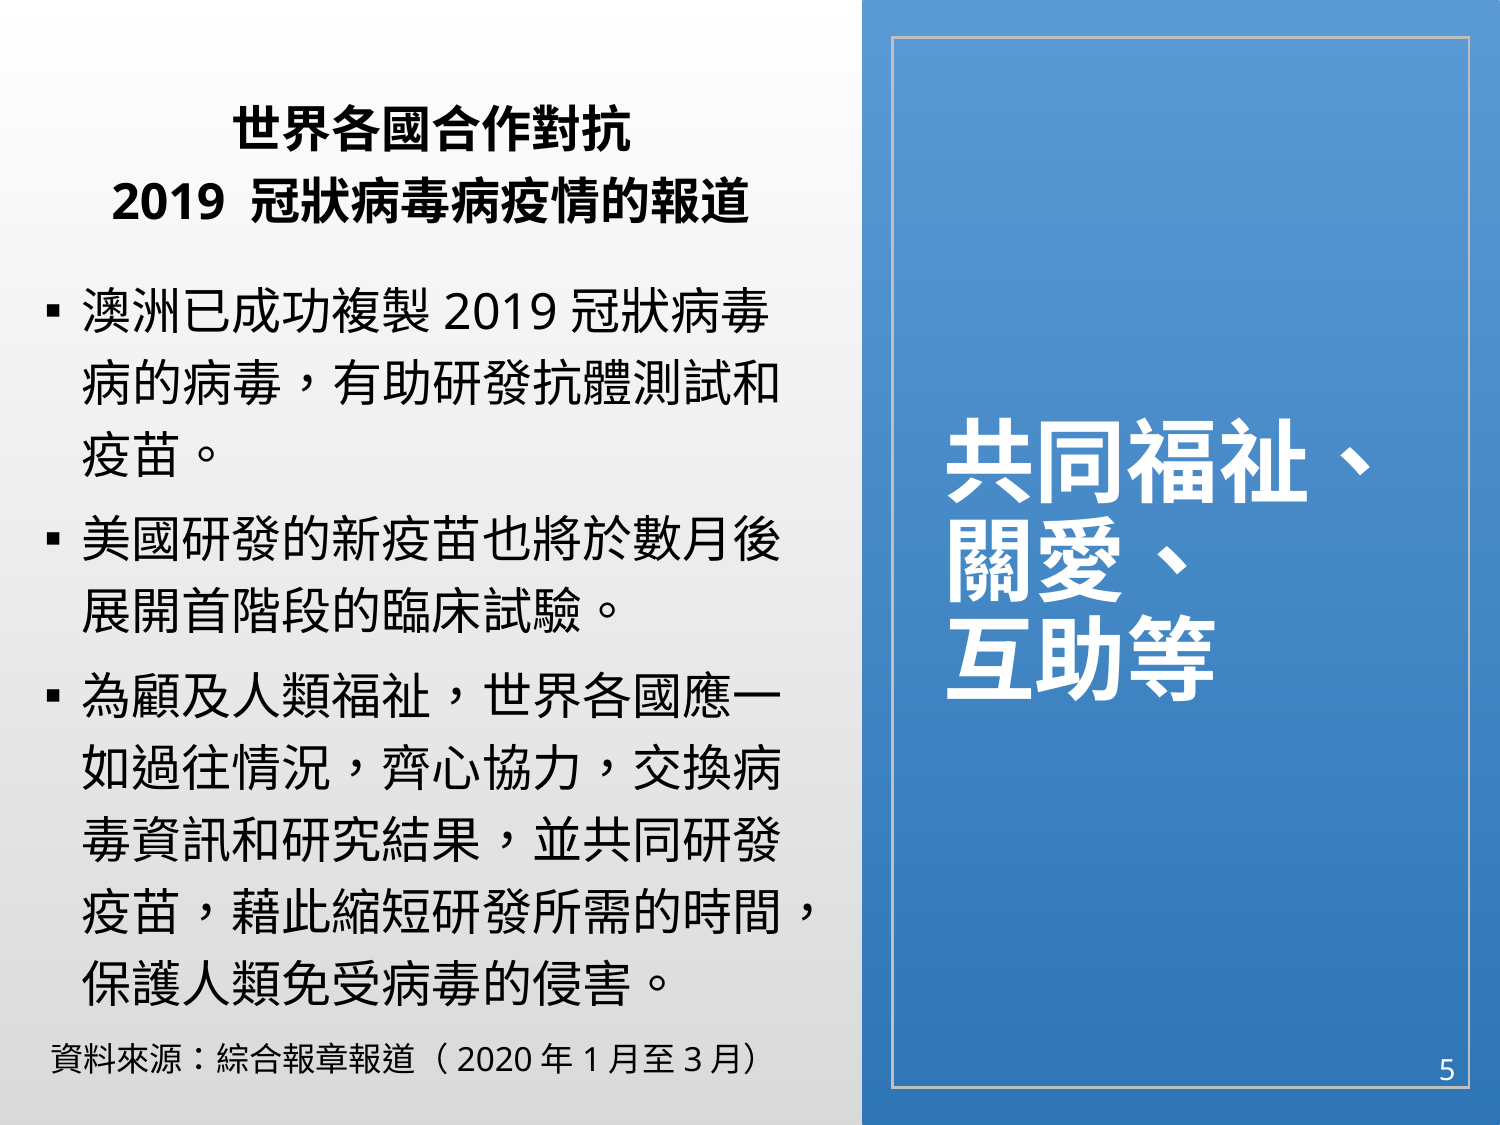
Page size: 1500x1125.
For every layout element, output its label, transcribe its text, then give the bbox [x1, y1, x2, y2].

text_box 資料來源：綜合報章報道（2020年1月至3月） [35, 1030, 792, 1086]
text_box 5 [1423, 1043, 1471, 1094]
list 世界各國合作對抗 2019 冠狀病毒病疫情的報道 澳洲已成功複製2019冠狀病毒病的病毒，有助研發抗體測試和疫苗。 美國研發的新疫苗也將於數月後展開首階段的臨床試驗。 為顧及人類福祉，世界各國應一如過往情況，齊心協力，交換病毒資訊和研究結果，並共同研發疫苗，藉此縮短研發所需的時間，保護人類免受病毒的侵害。 [29, 78, 833, 1059]
title 共同福祉、 關愛、 互助等 [928, 42, 1448, 1087]
